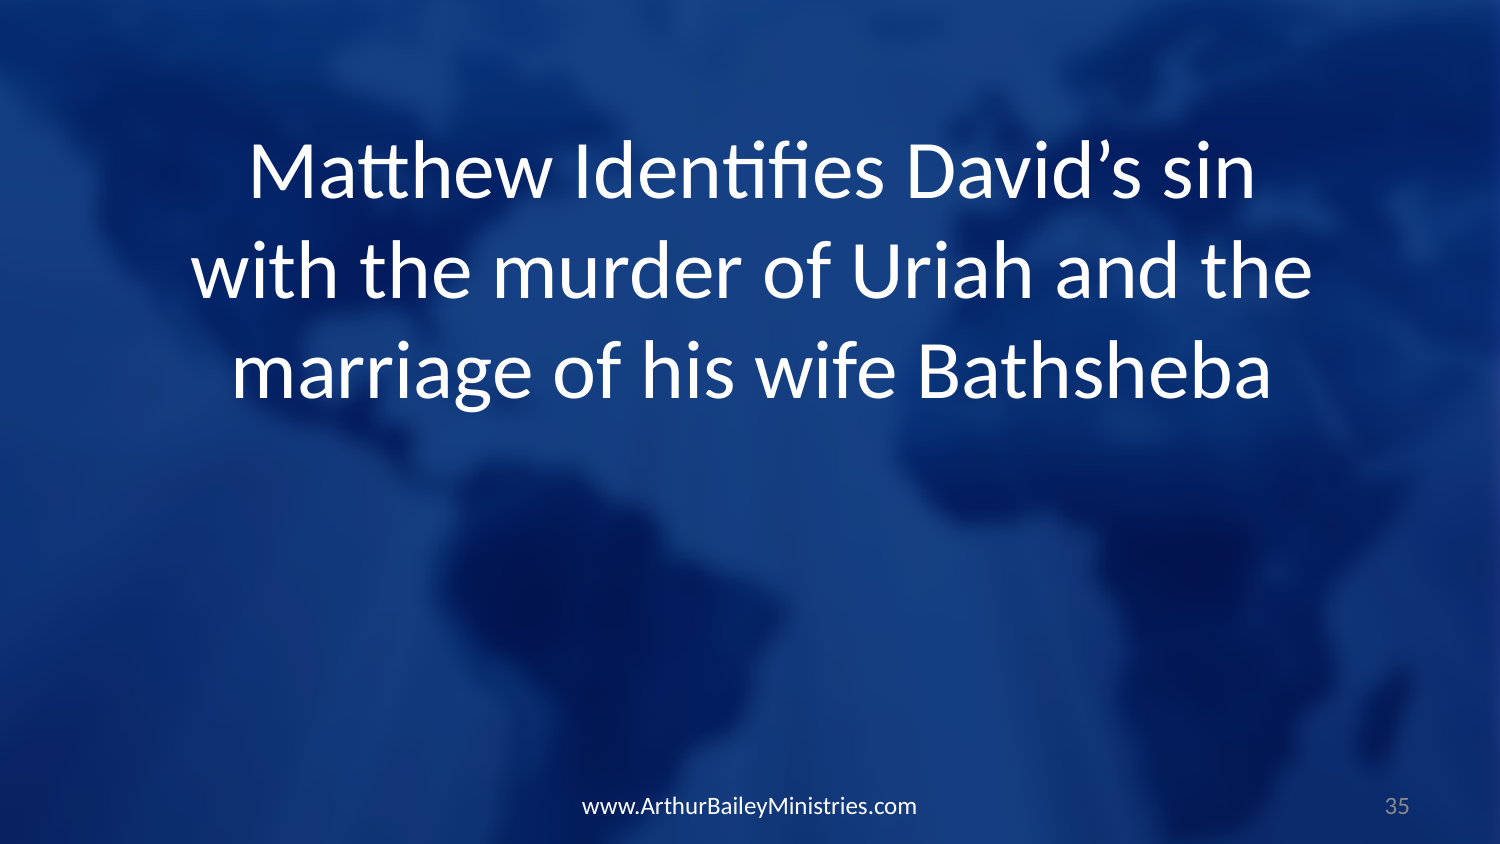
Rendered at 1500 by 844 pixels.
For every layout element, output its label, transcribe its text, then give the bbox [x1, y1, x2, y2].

picture [0, 0, 1500, 844]
list Matthew Identifies David’s sin with the murder of Uriah and the marriage of his wife Bathsheba [151, 107, 1355, 741]
footer www.ArthurBaileyMinistries.com [512, 782, 988, 827]
slide_number 35 [1074, 782, 1425, 827]
